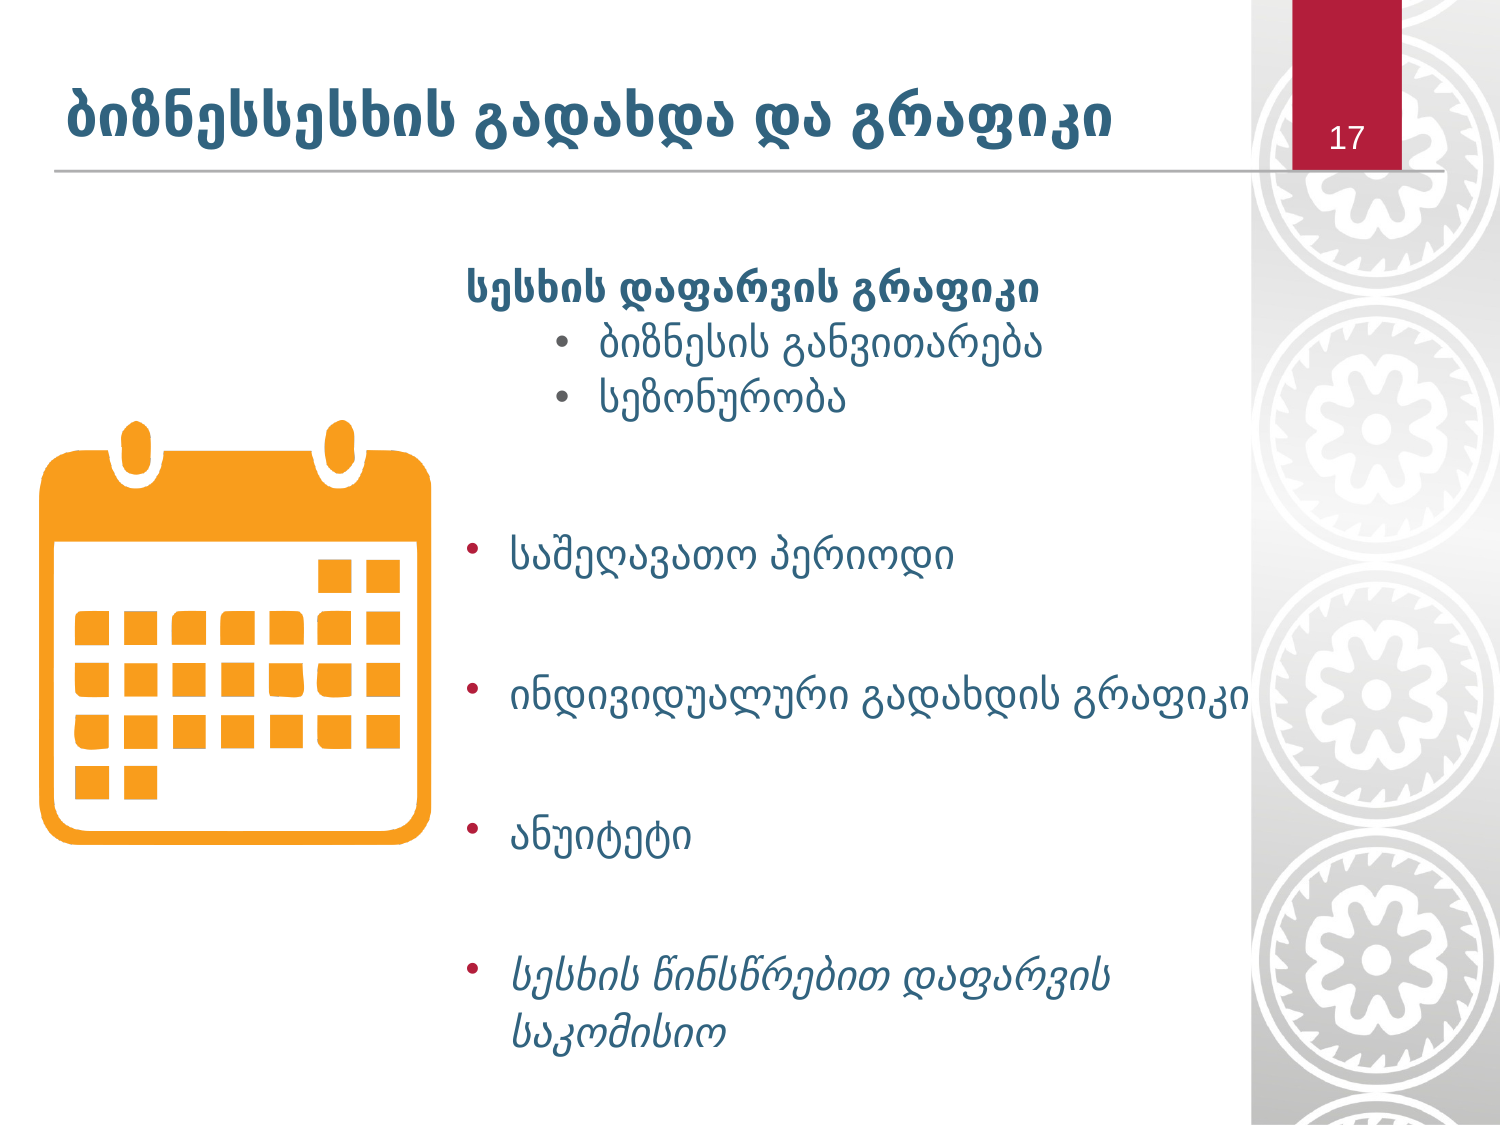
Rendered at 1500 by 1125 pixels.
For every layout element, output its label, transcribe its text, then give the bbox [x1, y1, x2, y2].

title ბიზნესსესხის გადახდა და გრაფიკი [64, 19, 1269, 149]
list სესხის დაფარვის გრაფიკი ბიზნესის განვითარება სეზონურობა საშეღავათო პერიოდი ინდივიდუალური გადახდის გრაფიკი ანუიტეტი სესხის წინსწრებით დაფარვის საკომისიო [465, 190, 1268, 1106]
picture [0, 0, 1500, 1125]
slide_number 17 [1294, 116, 1399, 150]
